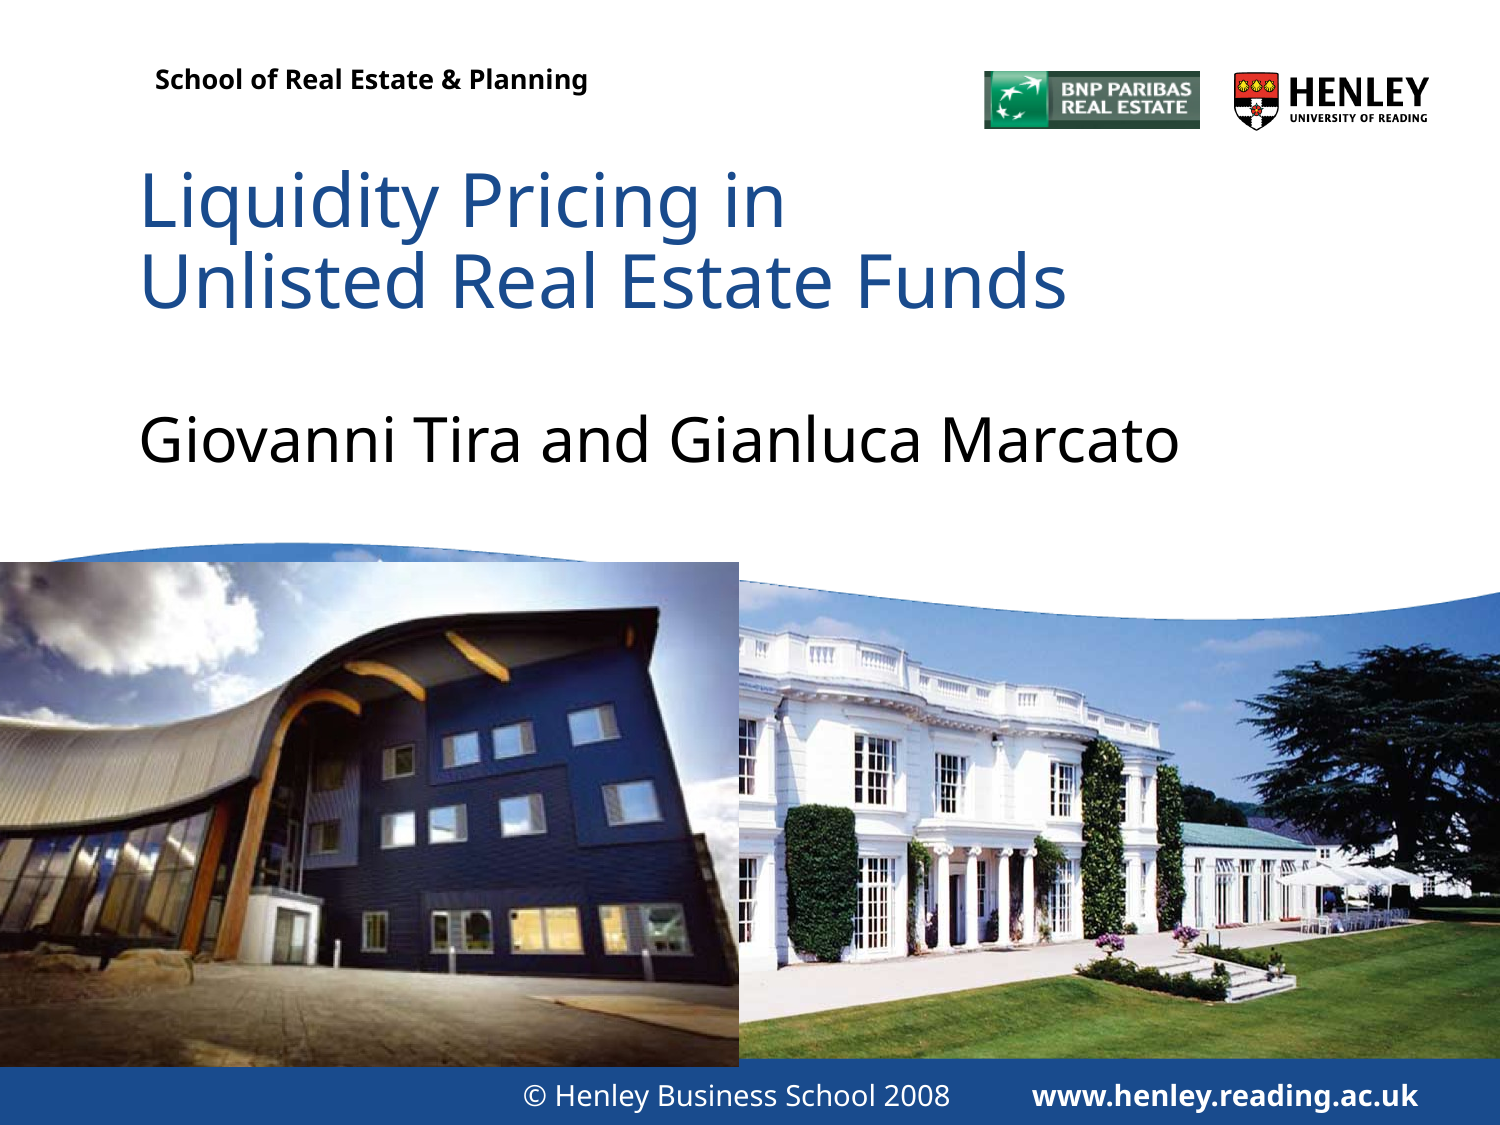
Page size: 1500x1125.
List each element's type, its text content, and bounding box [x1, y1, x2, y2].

title Liquidity Pricing in Unlisted Real Estate Funds [123, 172, 1424, 385]
subtitle Giovanni Tira and Gianluca Marcato [123, 385, 1424, 538]
picture [0, 0, 1500, 1067]
